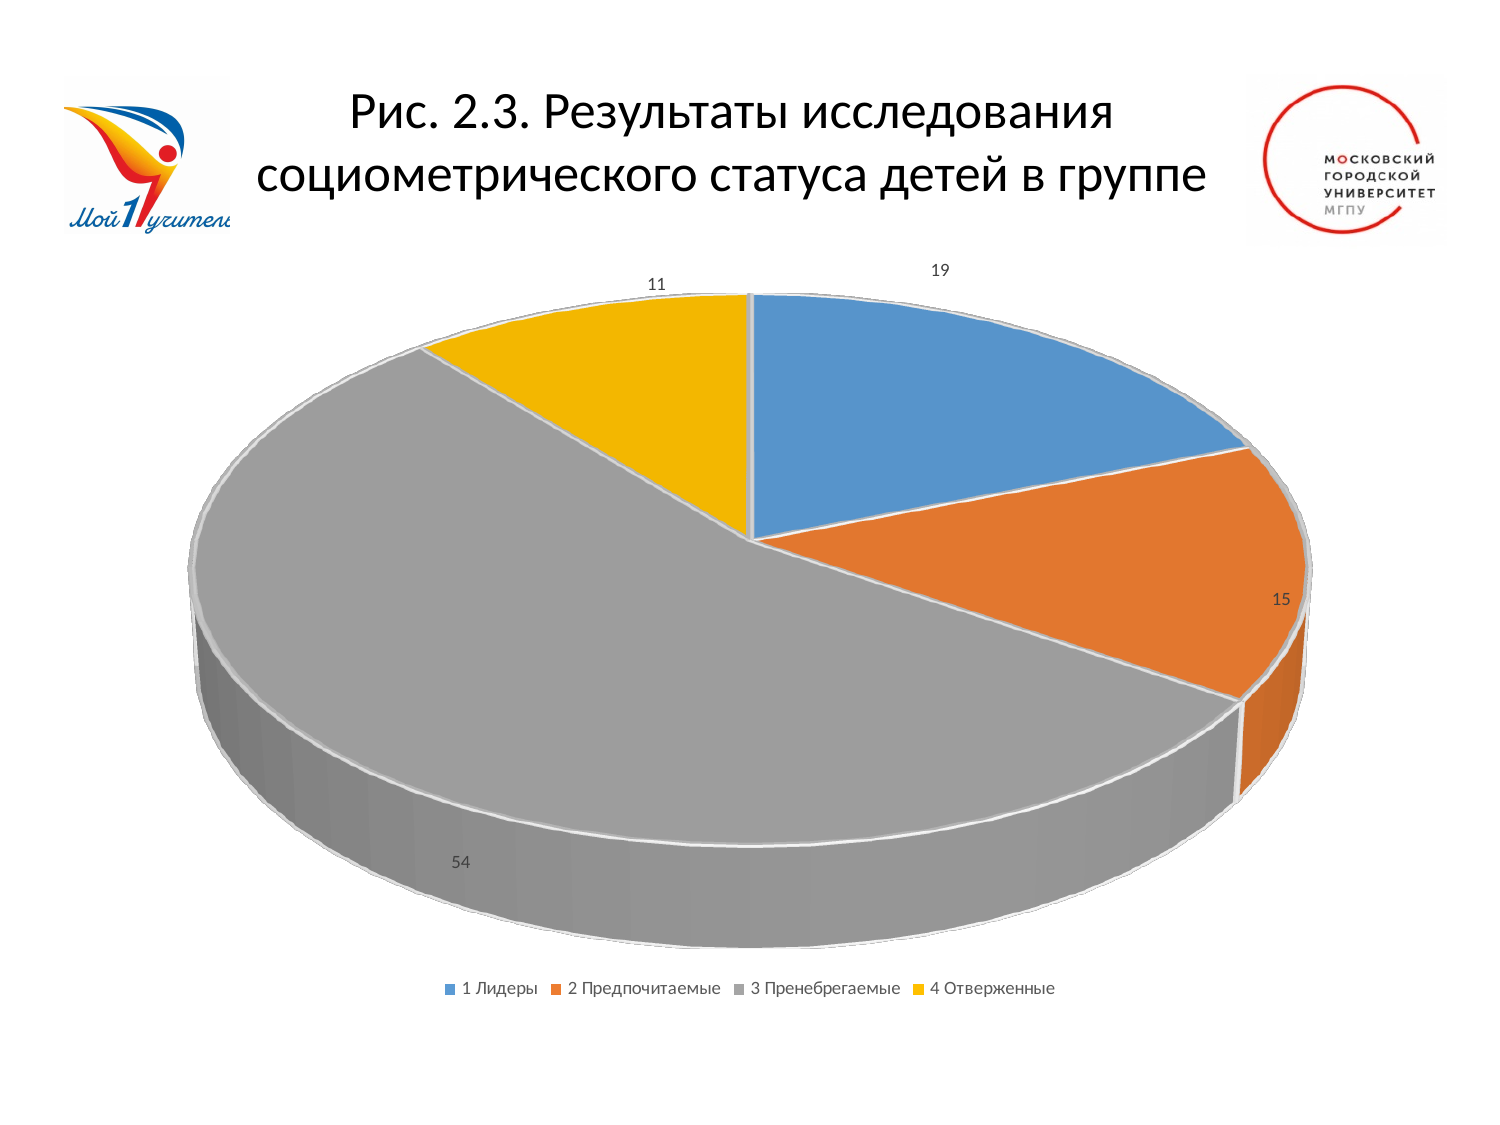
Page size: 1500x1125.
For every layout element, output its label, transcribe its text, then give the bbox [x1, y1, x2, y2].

picture [1245, 66, 1448, 255]
picture [64, 76, 230, 234]
title Рис. 2.3. Результаты исследования социометрического статуса детей в группе [229, 45, 1235, 233]
chart [74, 262, 1426, 1006]
